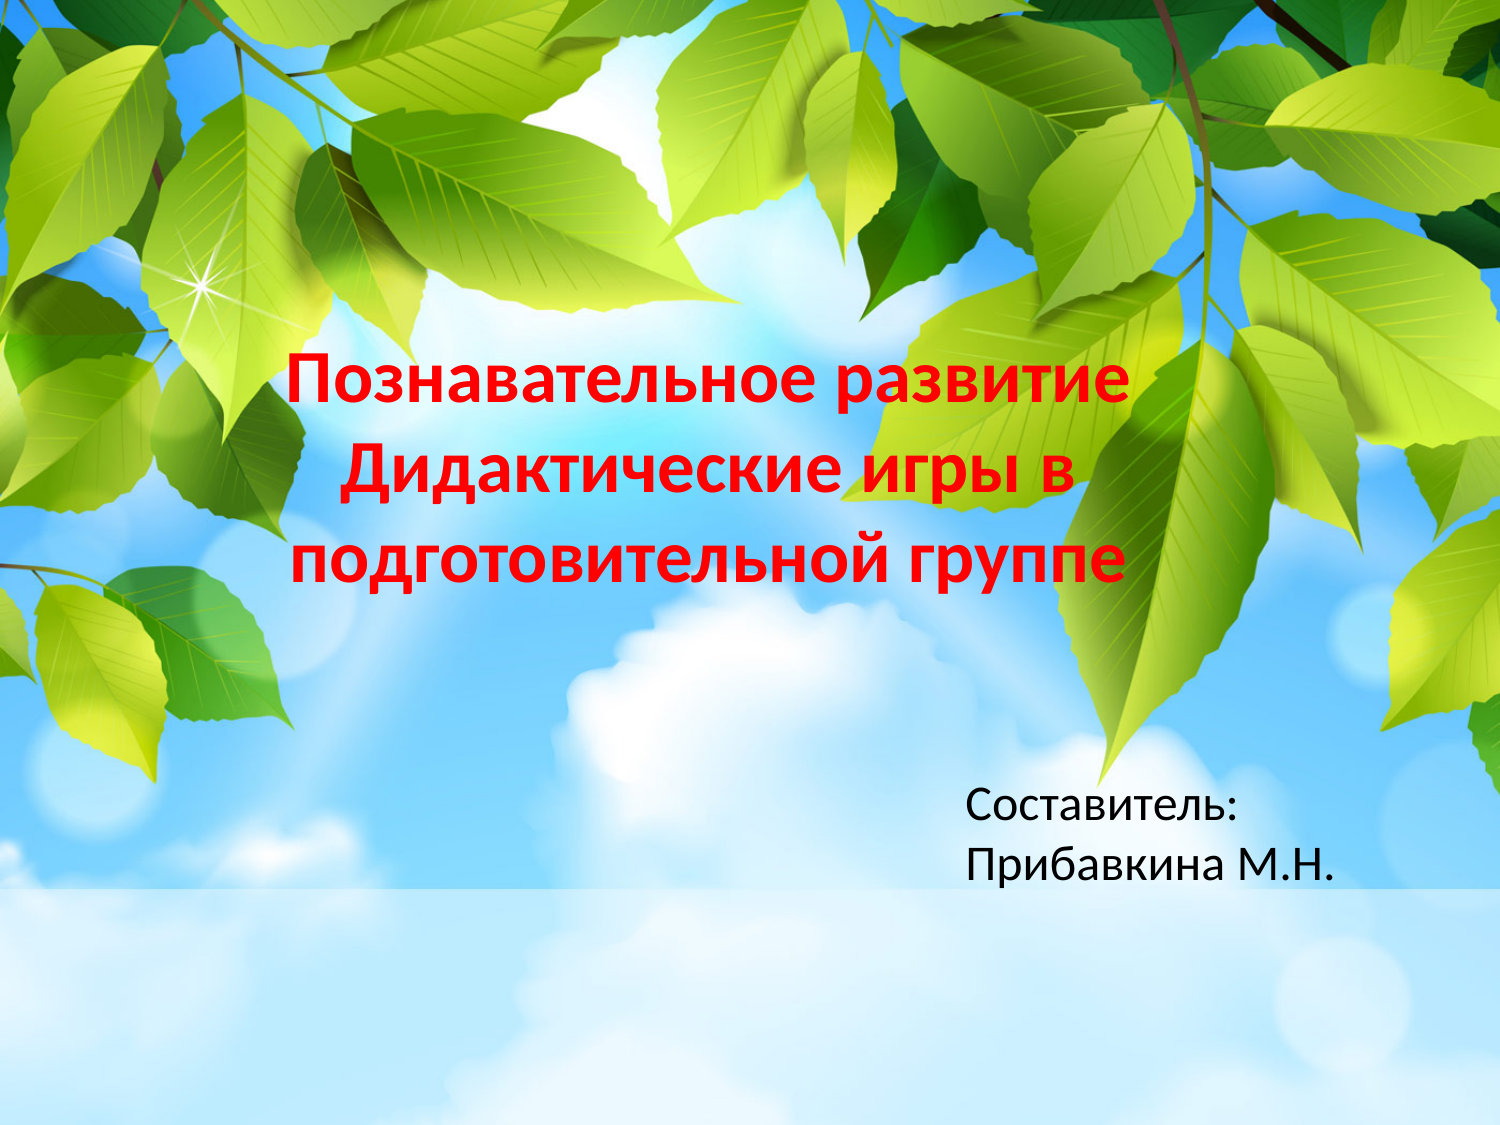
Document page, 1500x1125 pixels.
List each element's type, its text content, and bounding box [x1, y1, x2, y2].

picture [0, 0, 1500, 1125]
text_box Составитель: Прибавкина М.Н. [950, 763, 1459, 898]
title Познавательное развитие Дидактические игры в подготовительной группе [147, 349, 1270, 575]
